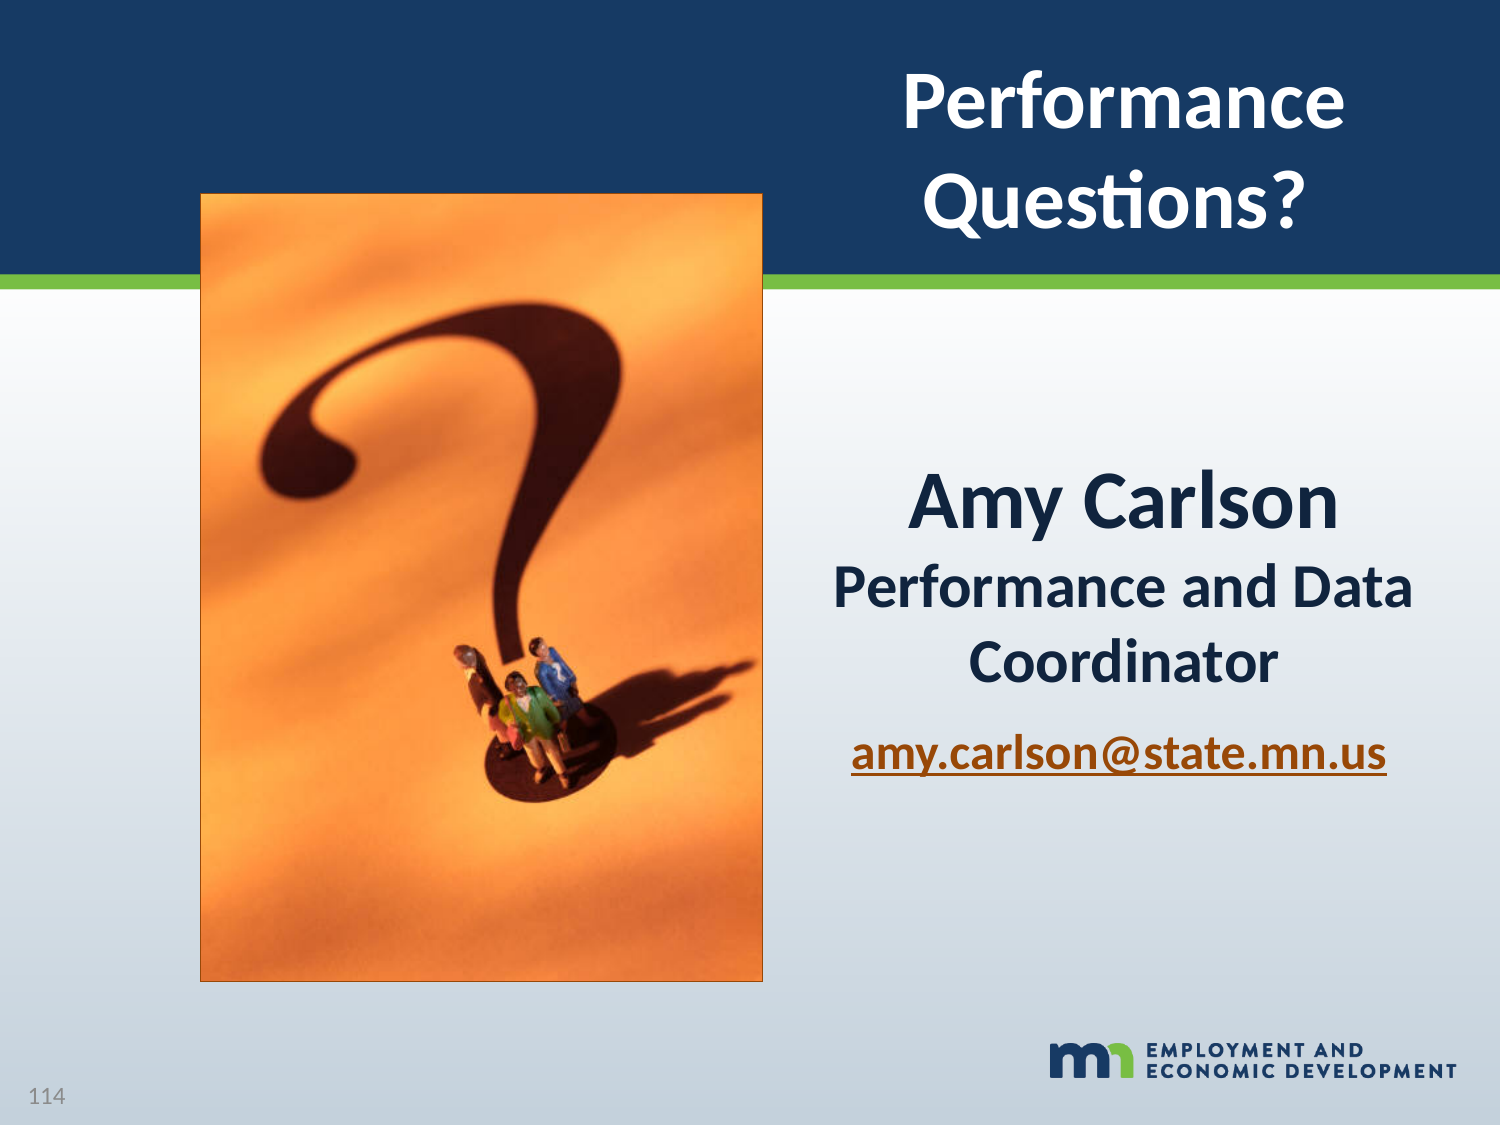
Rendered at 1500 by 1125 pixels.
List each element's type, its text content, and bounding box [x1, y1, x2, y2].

picture [0, 0, 1500, 1125]
text_box Performance Questions? Amy Carlson Performance and Data Coordinator amy.carlson@state.mn.us [774, 37, 1475, 807]
slide_number 114 [12, 1065, 450, 1125]
